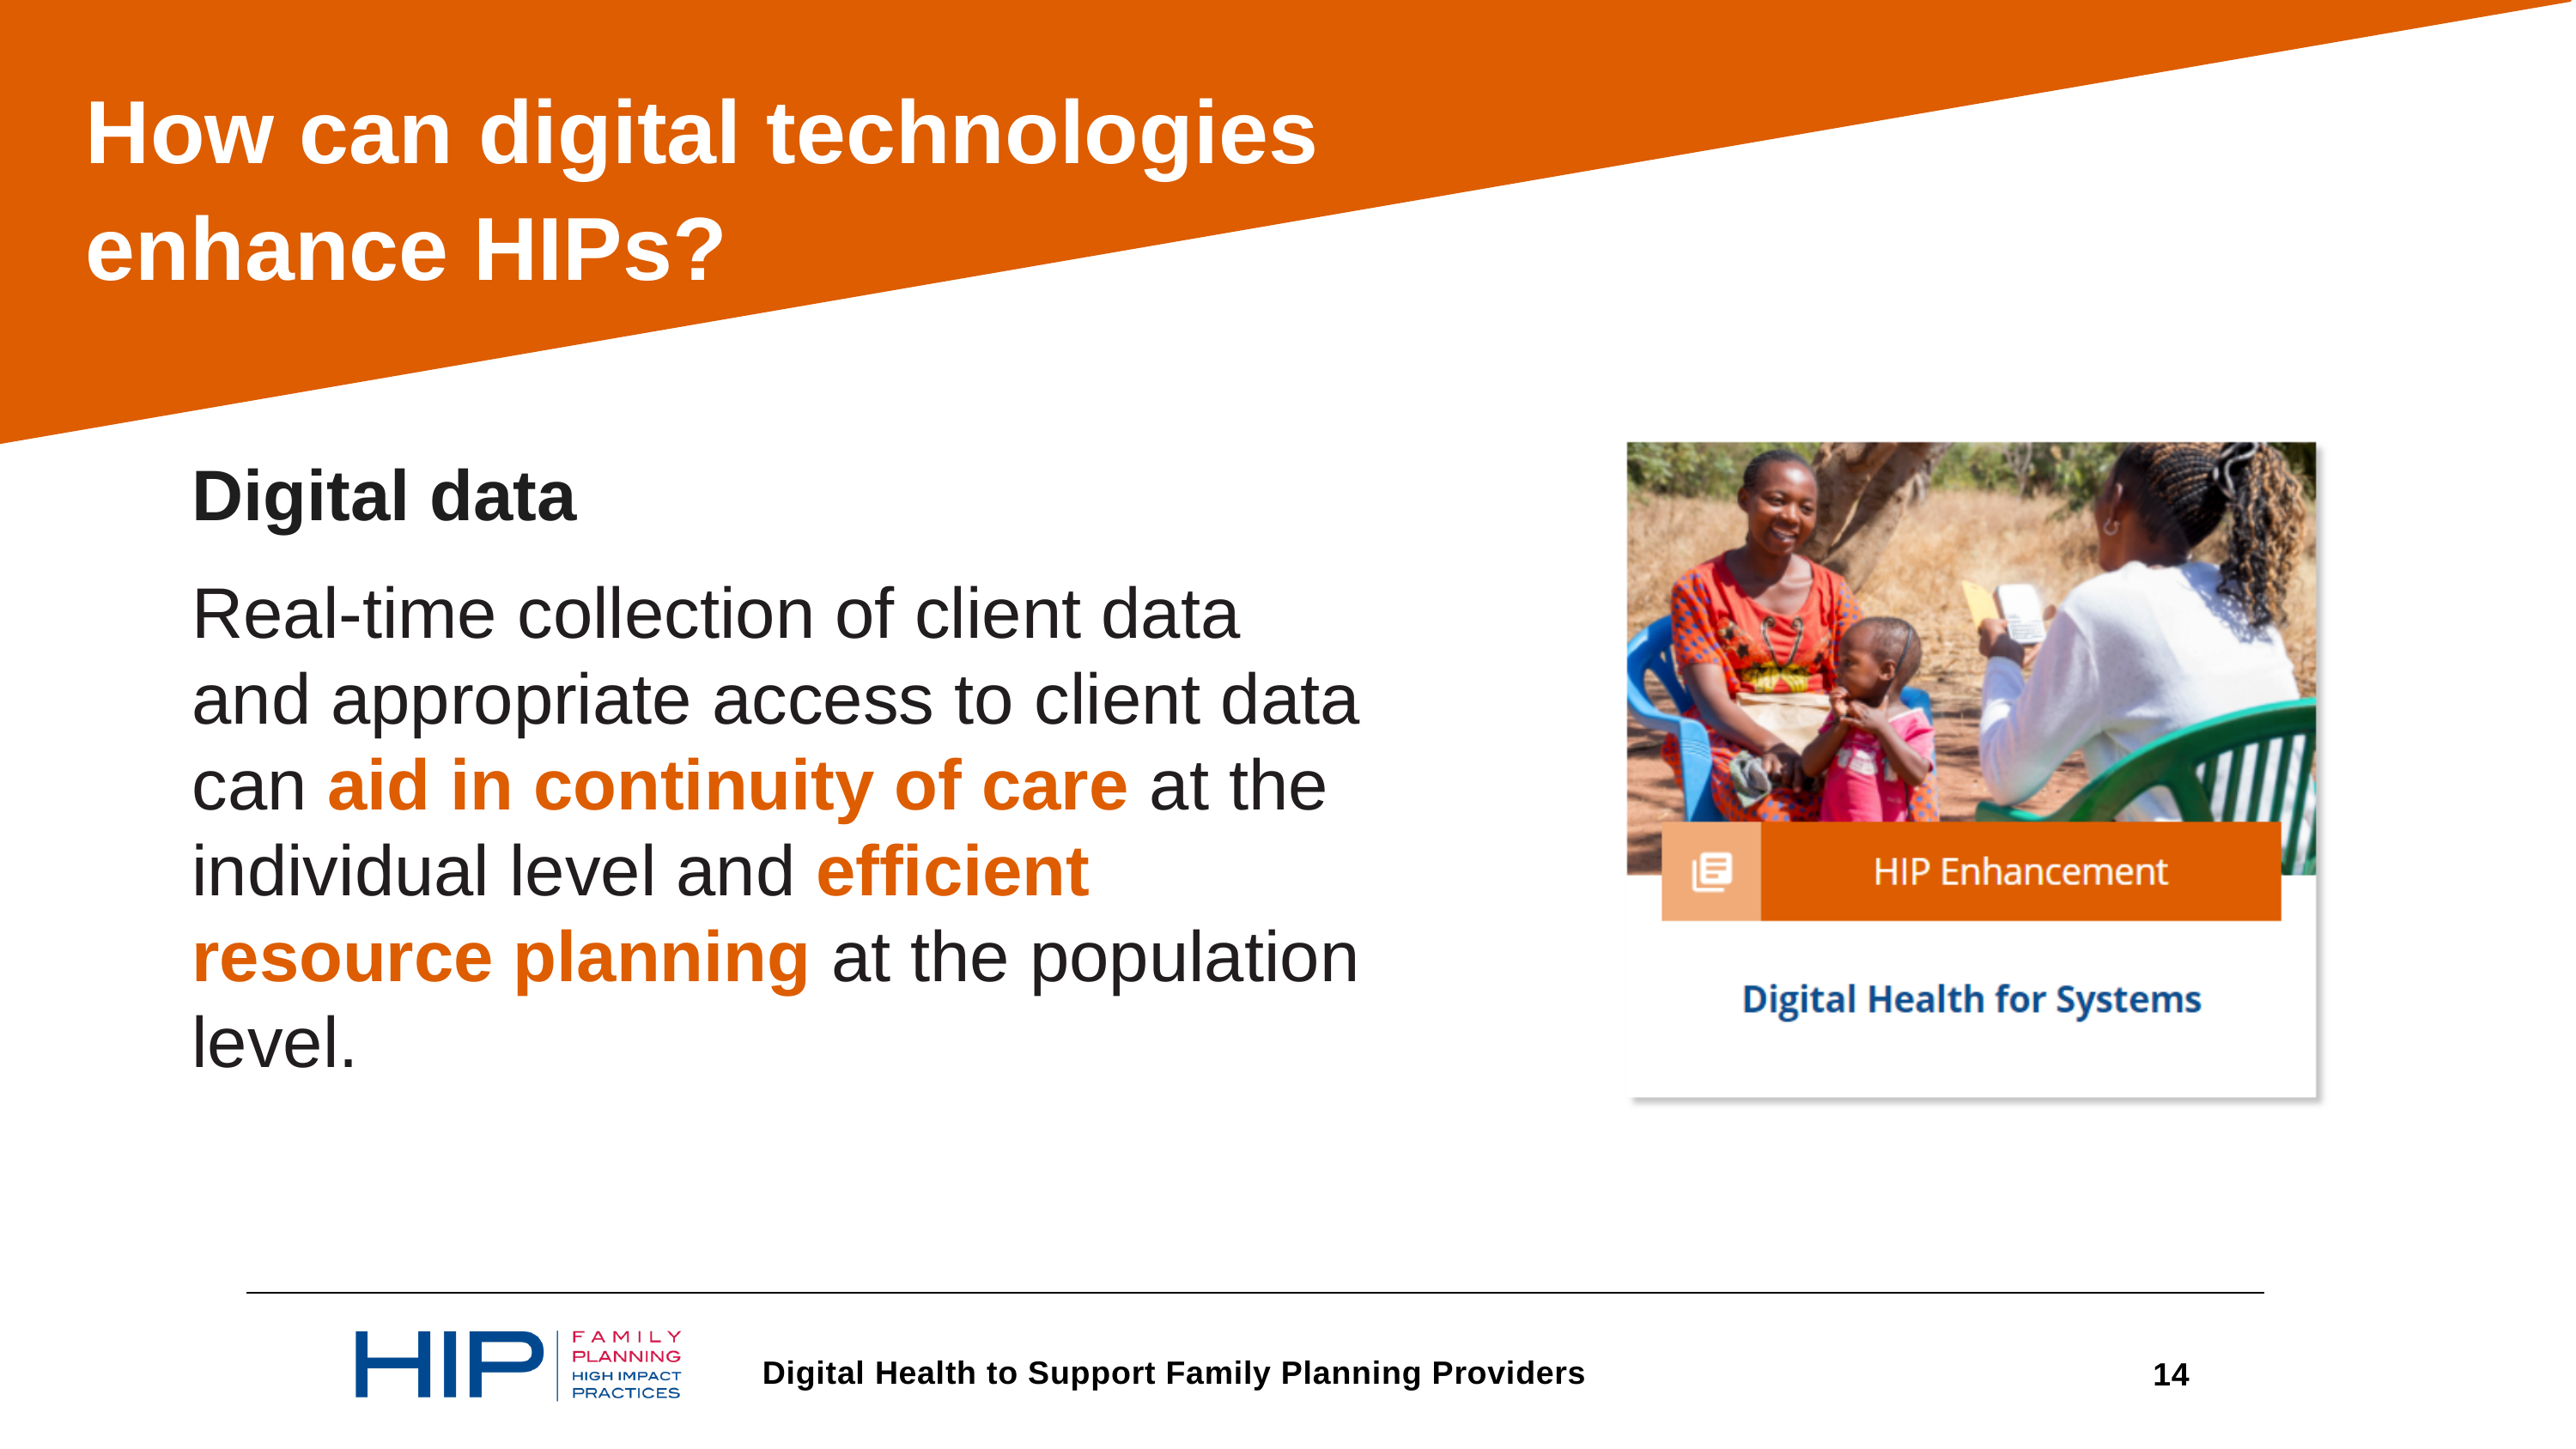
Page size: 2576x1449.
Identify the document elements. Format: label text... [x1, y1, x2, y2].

text_box [0, 0, 2572, 445]
picture [1612, 427, 2332, 1115]
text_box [246, 1292, 2265, 1411]
text_box Digital data Real-time collection of client data and appropriate access to client data can aid in continuity of care at the individual level and efficient resource planning at the population level. [179, 442, 1374, 1088]
text_box How can digital technologies enhance HIPs? [85, 64, 1374, 298]
